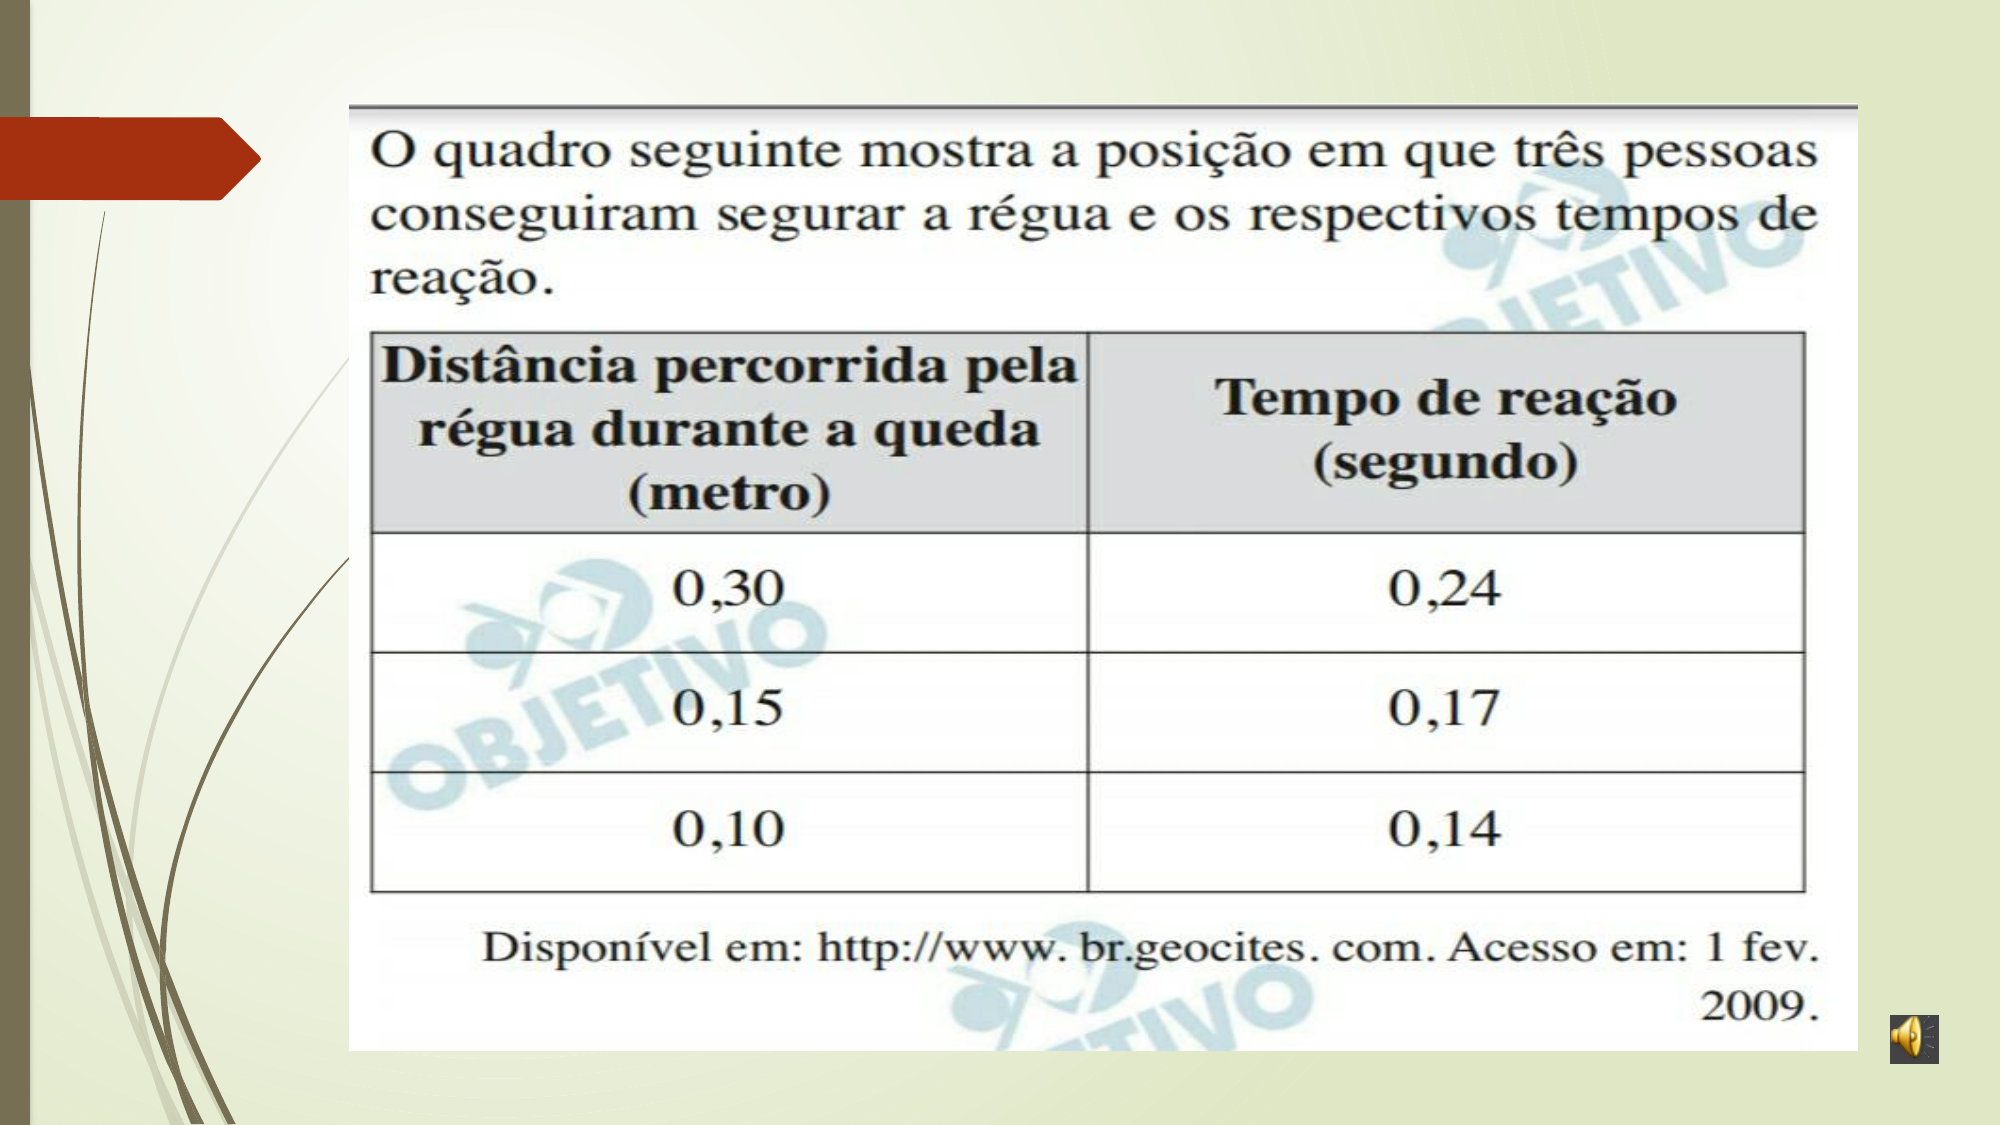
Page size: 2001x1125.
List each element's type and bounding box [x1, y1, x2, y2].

picture [1889, 1014, 1940, 1065]
list [349, 103, 1858, 1051]
